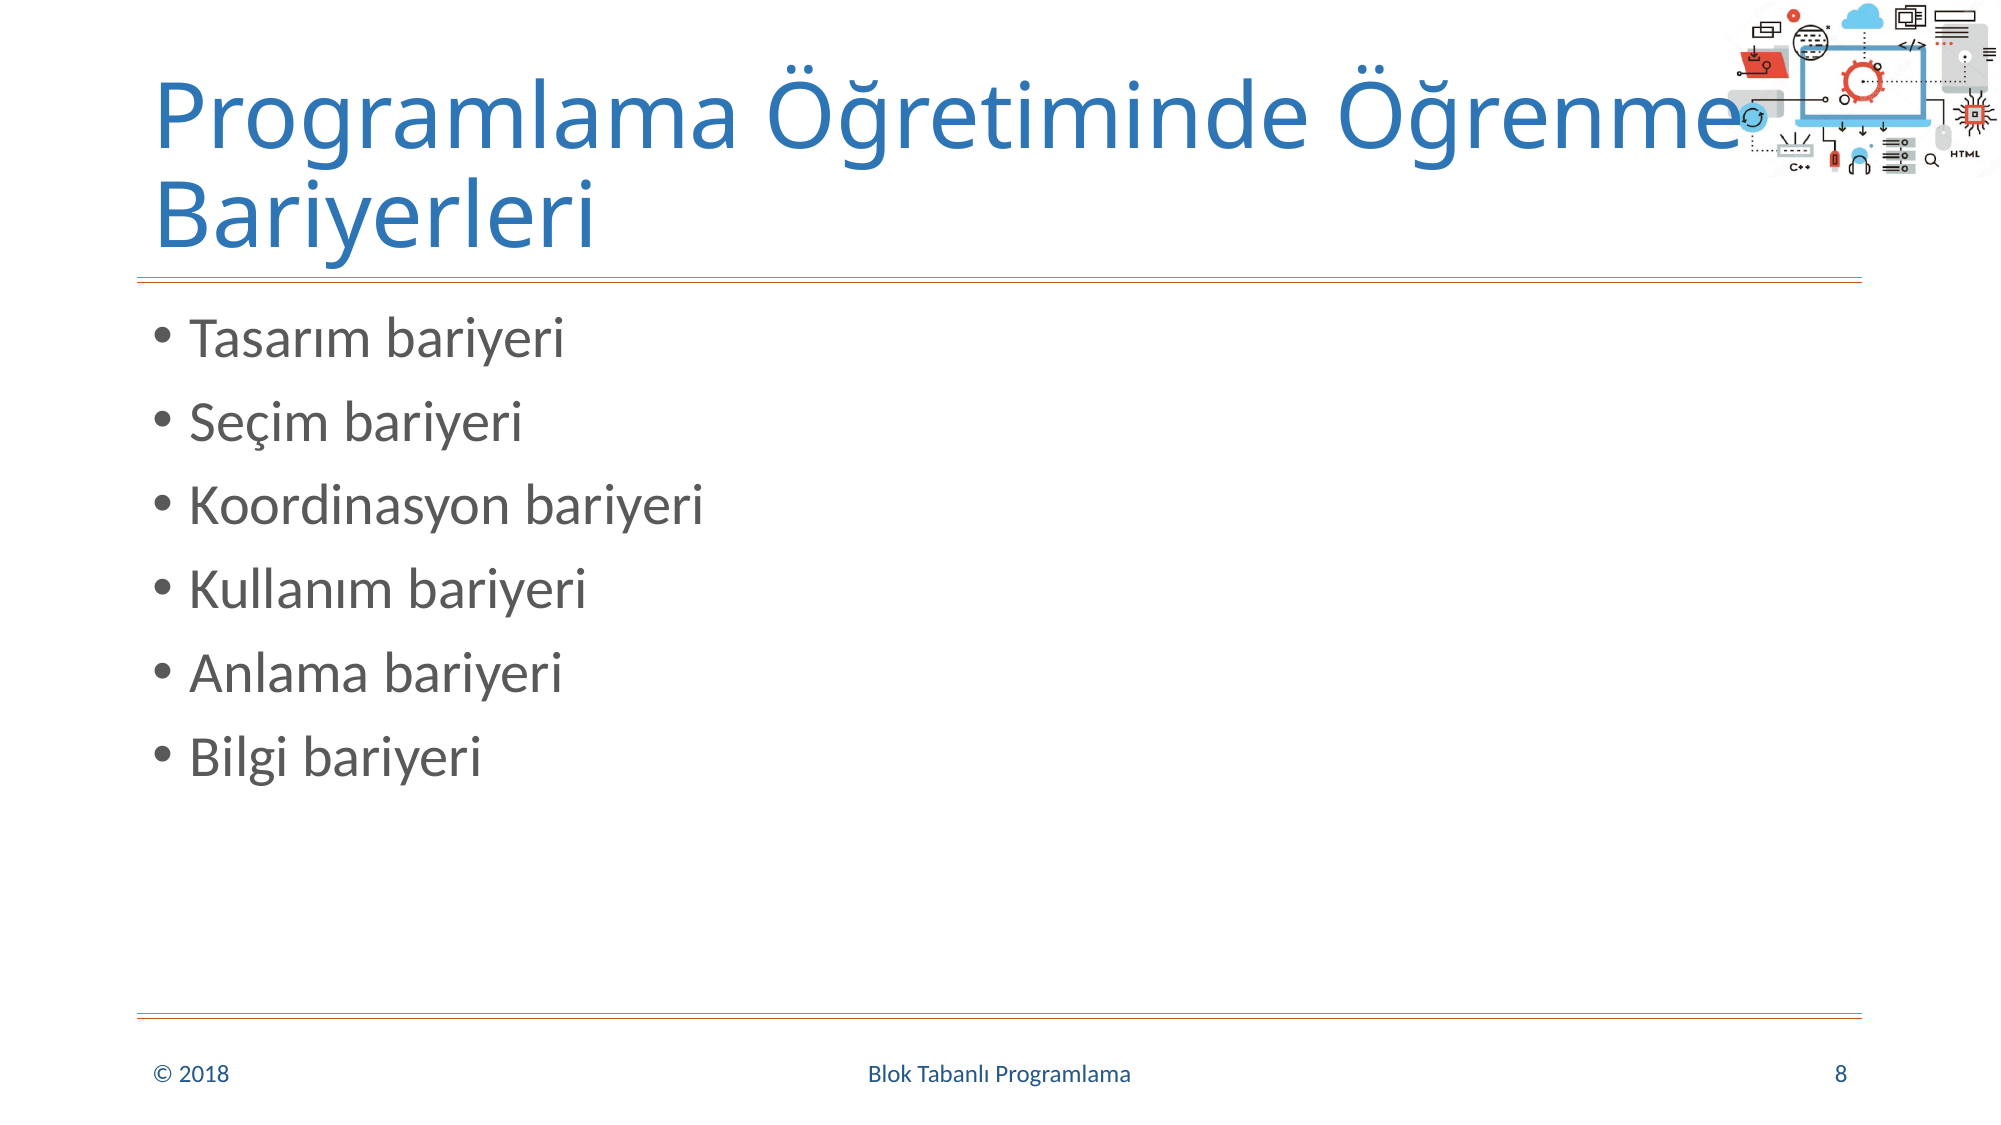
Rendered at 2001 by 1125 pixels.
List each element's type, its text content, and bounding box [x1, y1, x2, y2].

picture [1724, 1, 2001, 177]
slide_number © 2018 [137, 1042, 588, 1103]
footer Blok Tabanlı Programlama [662, 1042, 1338, 1103]
title Programlama Öğretiminde Öğrenme Bariyerleri [137, 59, 1863, 278]
slide_number 8 [1412, 1042, 1863, 1103]
list Tasarım bariyeri Seçim bariyeri Koordinasyon bariyeri Kullanım bariyeri Anlama bariyeri Bilgi bariyeri [137, 299, 1863, 1014]
